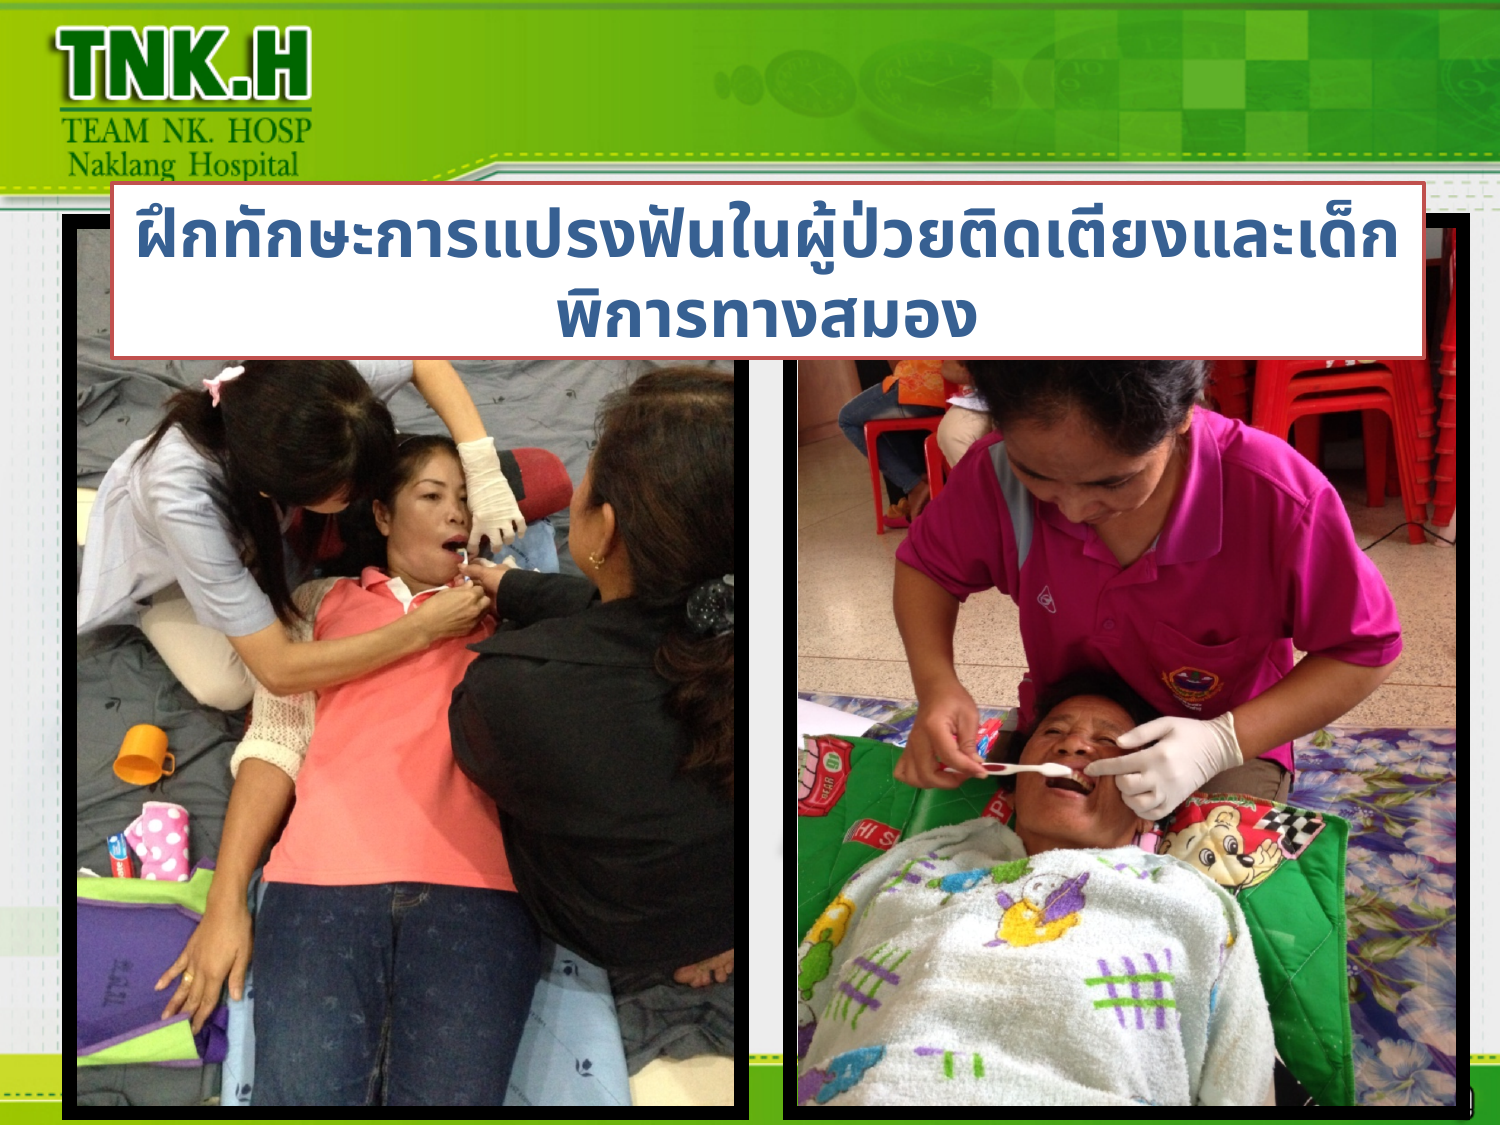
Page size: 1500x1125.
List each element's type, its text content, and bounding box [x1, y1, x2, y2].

picture [0, 0, 1500, 1125]
text_box ฝึกทักษะการแปรงฟันในผู้ป่วยติดเตียงและเด็กพิการทางสมอง [110, 181, 1426, 336]
